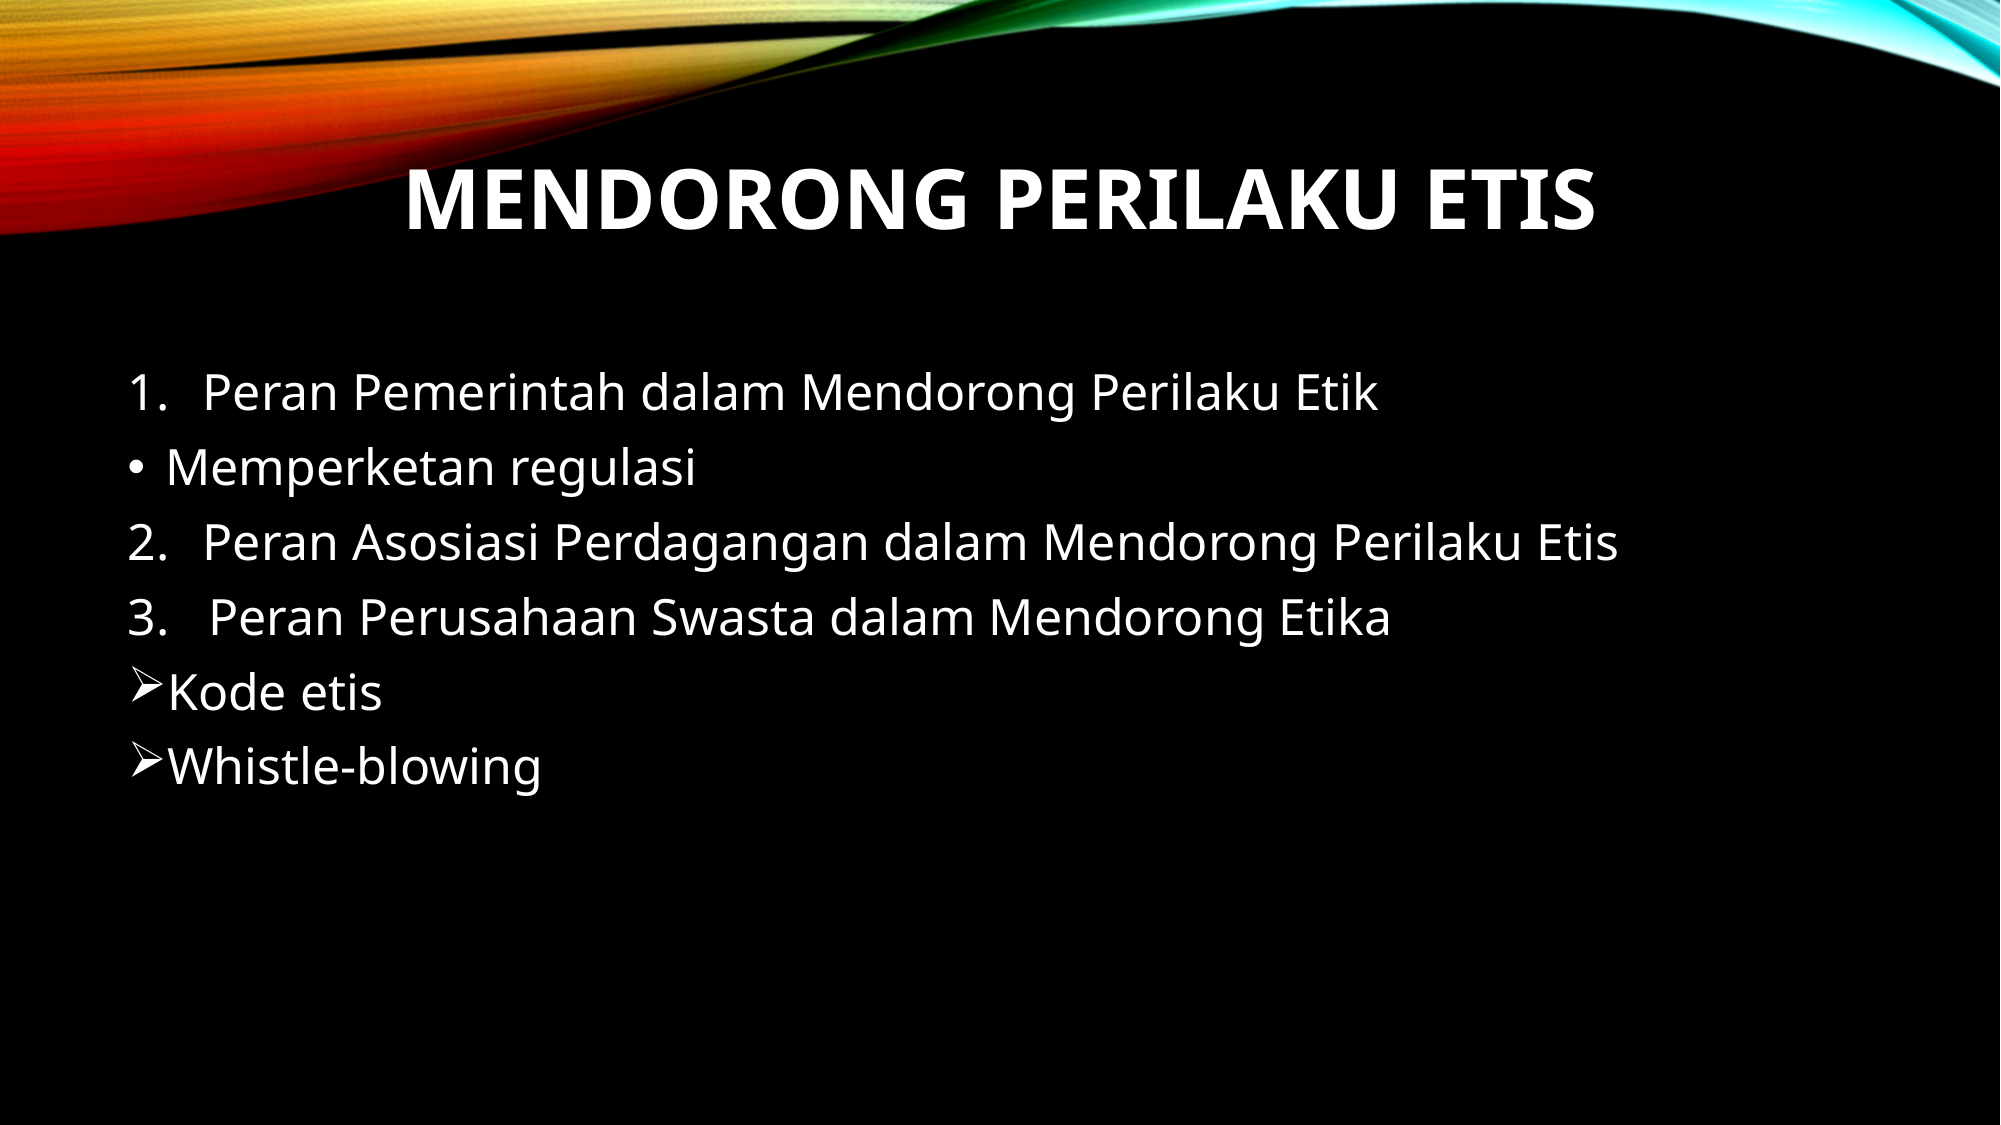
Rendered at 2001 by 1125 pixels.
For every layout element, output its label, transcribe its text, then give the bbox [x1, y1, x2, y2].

picture [0, 0, 2000, 237]
list Peran Pemerintah dalam Mendorong Perilaku Etik Memperketan regulasi Peran Asosiasi Perdagangan dalam Mendorong Perilaku Etis 3. Peran Perusahaan Swasta dalam Mendorong Etika Kode etis Whistle-blowing [112, 360, 1888, 1021]
title Mendorong perilaku etis [112, 96, 1888, 309]
